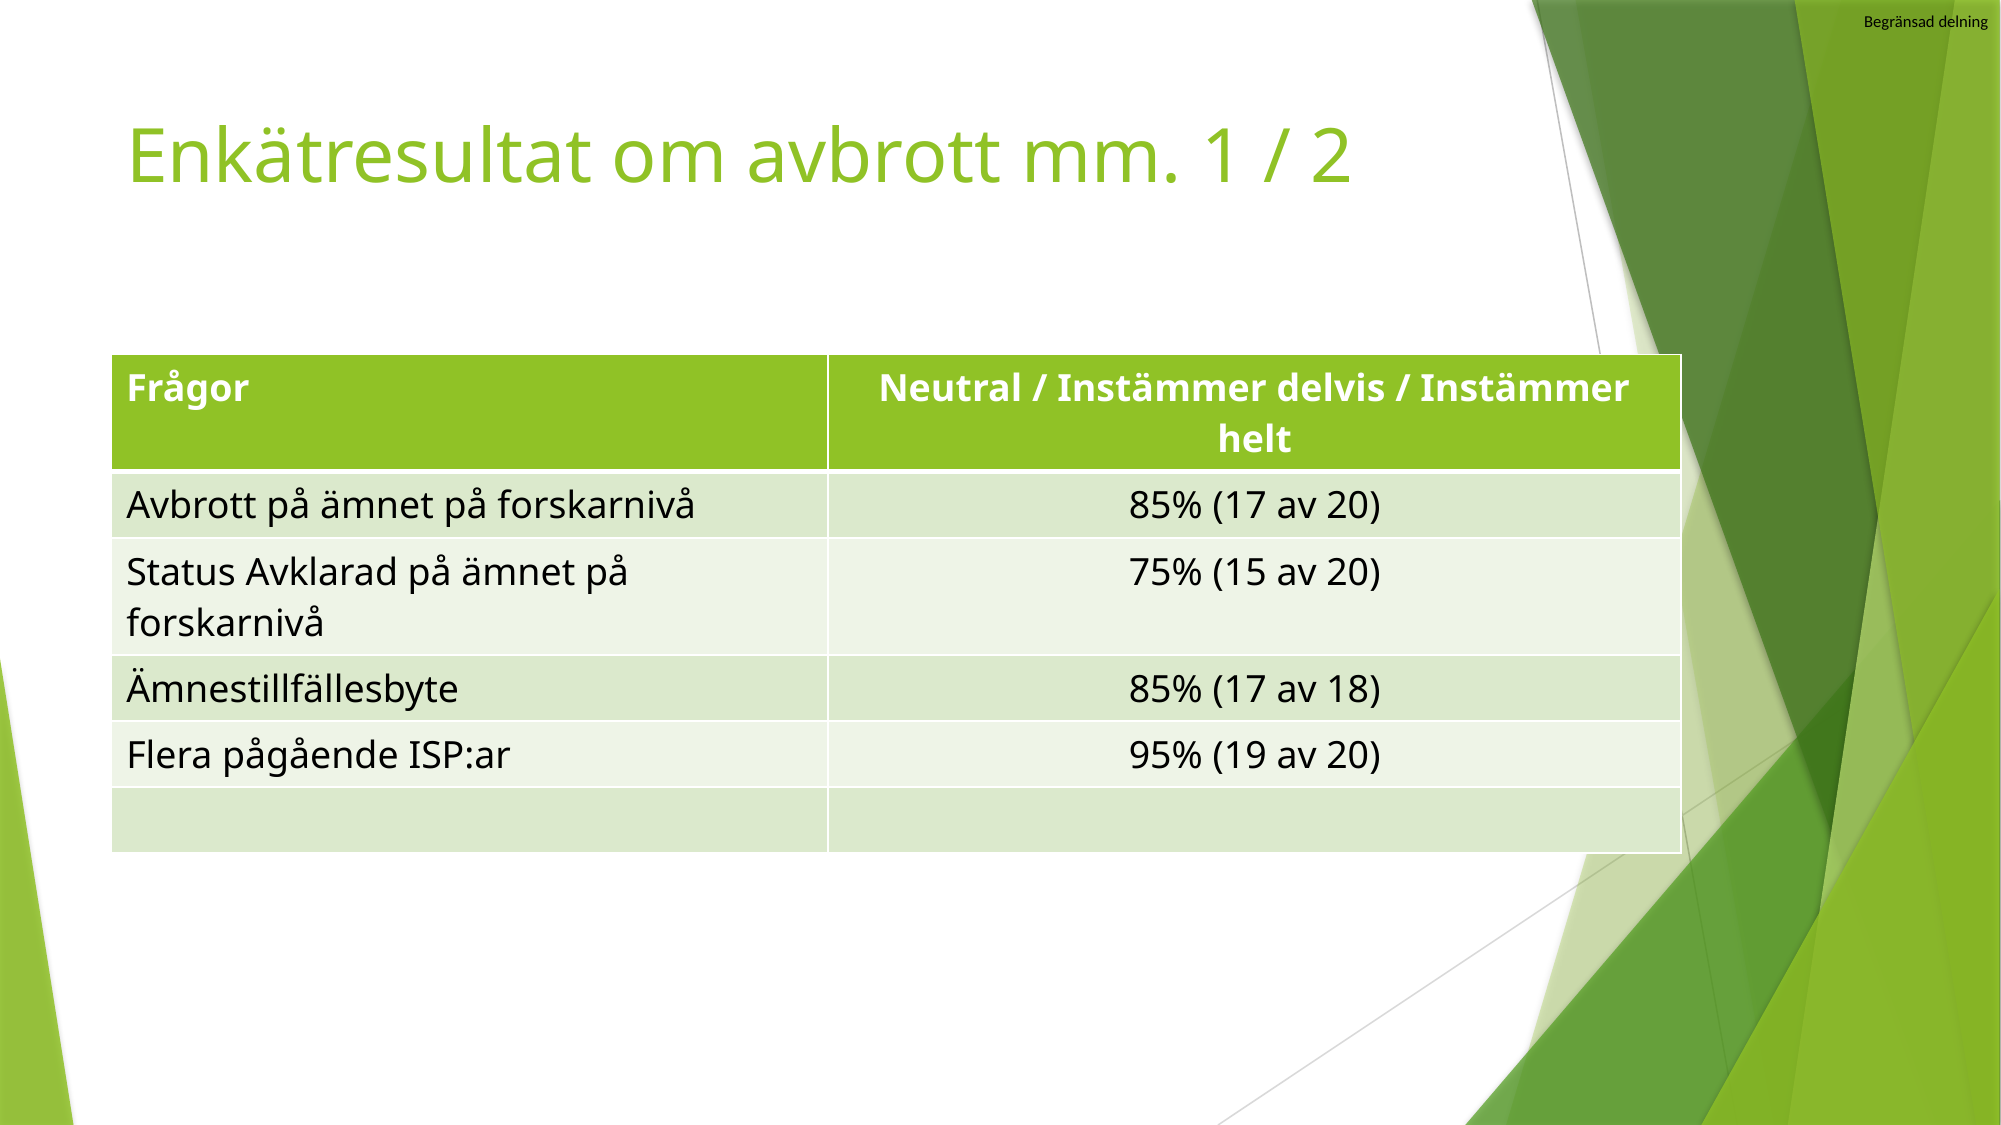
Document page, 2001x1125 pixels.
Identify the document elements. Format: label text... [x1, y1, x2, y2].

table_cell 75% (15 av 20) [829, 539, 1680, 654]
table_cell [829, 788, 1680, 852]
table_cell 85% (17 av 20) [829, 474, 1680, 537]
table_cell Flera pågående ISP:ar [112, 722, 827, 786]
table_header Neutral / Instämmer delvis / Instämmer helt [829, 355, 1680, 469]
table_header Frågor [112, 355, 827, 469]
table_cell Avbrott på ämnet på forskarnivå [112, 474, 827, 537]
title Enkätresultat om avbrott mm. 1 / 2 [111, 99, 1763, 317]
table_cell Ämnestillfällesbyte [112, 656, 827, 720]
table_cell 85% (17 av 18) [829, 656, 1680, 720]
table_cell [112, 788, 827, 852]
table_cell 95% (19 av 20) [829, 722, 1680, 786]
table_cell Status Avklarad på ämnet på forskarnivå [112, 539, 827, 654]
